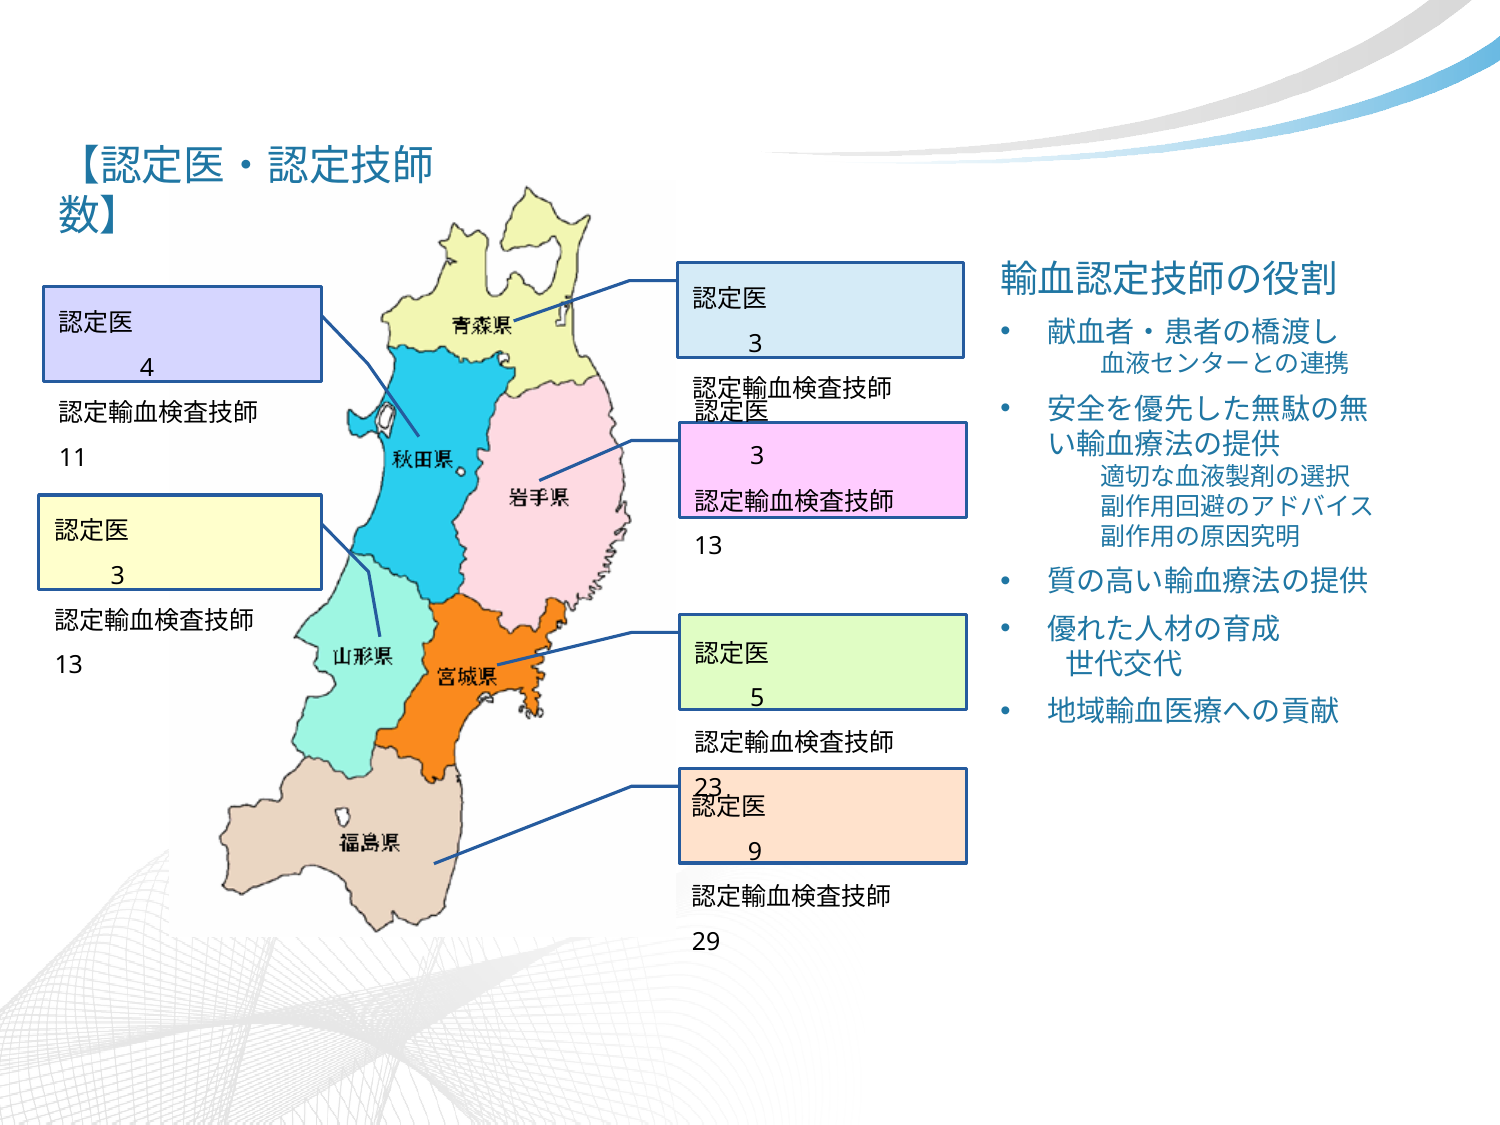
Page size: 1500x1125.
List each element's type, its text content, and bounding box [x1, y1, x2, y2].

text_box 【認定医・認定技師数】 [43, 131, 495, 247]
text_box 認定医 3 認定輸血検査技師 13 [39, 492, 169, 687]
text_box [676, 613, 968, 711]
text_box 輸血認定技師の役割 献血者・患者の橋渡し 血液センターとの連携 安全を優先した無駄の無い輸血療法の提供 適切な血液製剤の選択 副作用回避のアドバイス 副作用の原因究明 質の高い輸血療法の提供 優れた人材の育成 世代交代 地域輸血医療への貢献 [985, 247, 1399, 735]
text_box [963, 767, 968, 865]
text_box 認定医 9 認定輸血検査技師 29 [677, 768, 964, 963]
text_box 認定医 3 認定輸血検査技師 13 [676, 421, 968, 519]
picture [0, 180, 865, 1125]
text_box 認定医 5 認定輸血検査技師 23 [679, 614, 963, 768]
text_box 認定医 3 認定輸血検査技師 13 [677, 260, 964, 438]
text_box 認定医 4 認定輸血検査技師 11 [44, 284, 169, 479]
